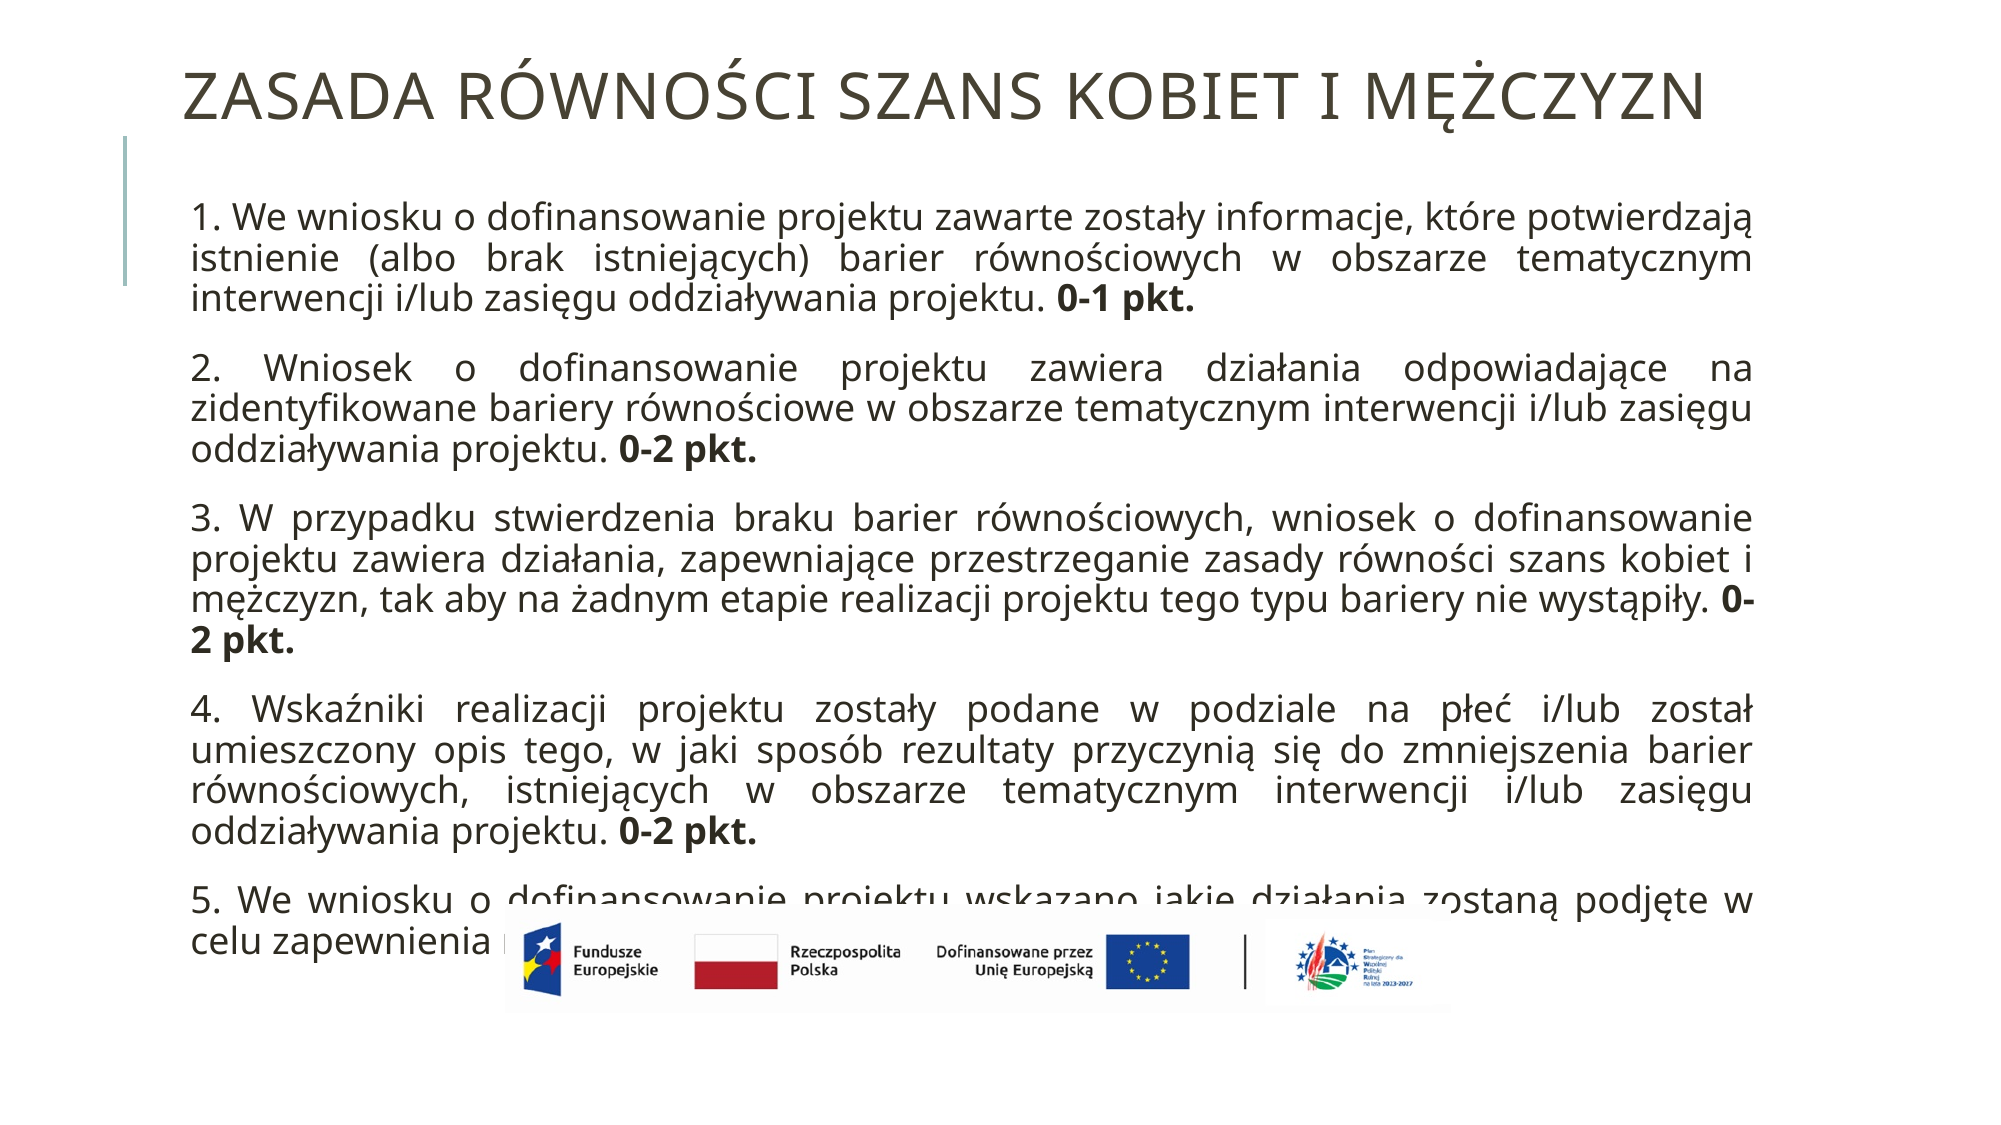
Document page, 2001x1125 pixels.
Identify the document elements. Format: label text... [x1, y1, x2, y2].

title Zasada równości szans kobiet i mężczyzn [168, 33, 1763, 169]
picture [505, 904, 1451, 1014]
list 1. We wniosku o dofinansowanie projektu zawarte zostały informacje, które potwierdzają istnienie (albo brak istniejących) barier równościowych w obszarze tematycznym interwencji i/lub zasięgu oddziaływania projektu. 0-1 pkt. 2. Wniosek o dofinansowanie projektu zawiera działania odpowiadające na zidentyfikowane bariery równościowe w obszarze tematycznym interwencji i/lub zasięgu oddziaływania projektu. 0-2 pkt. 3. W przypadku stwierdzenia braku barier równościowych, wniosek o dofinansowanie projektu zawiera działania, zapewniające przestrzeganie zasady równości szans kobiet i mężczyzn, tak aby na żadnym etapie realizacji projektu tego typu bariery nie wystąpiły. 0-2 pkt. 4. Wskaźniki realizacji projektu zostały podane w podziale na płeć i/lub został umieszczony opis tego, w jaki sposób rezultaty przyczynią się do zmniejszenia barier równościowych, istniejących w obszarze tematycznym interwencji i/lub zasięgu oddziaływania projektu. 0-2 pkt. 5. We wniosku o dofinansowanie projektu wskazano jakie działania zostaną podjęte w celu zapewnienia równościowego zarządzania projektem. 0-1 pkt. [168, 191, 1763, 1035]
